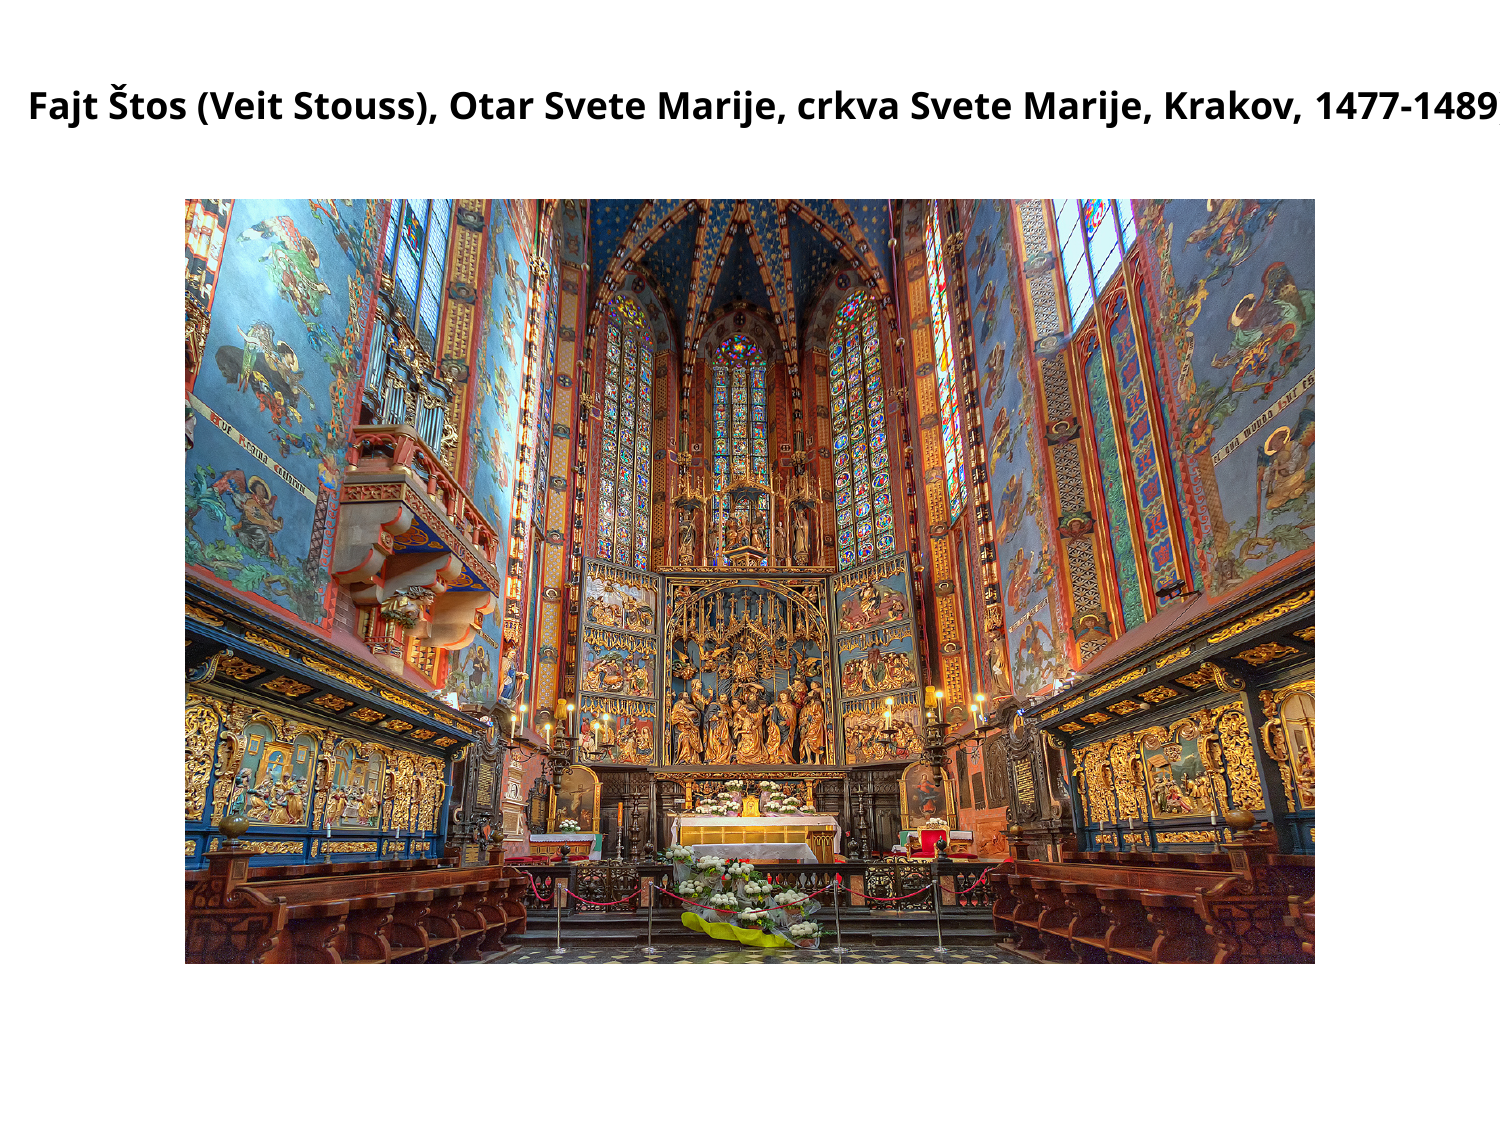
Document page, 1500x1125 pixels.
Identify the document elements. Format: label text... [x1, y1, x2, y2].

picture [185, 199, 1315, 964]
text_box Fajt Štos (Veit Stouss), Otar Svete Marije, crkva Svete Marije, Krakov, 1477-1489) [12, 74, 1500, 135]
